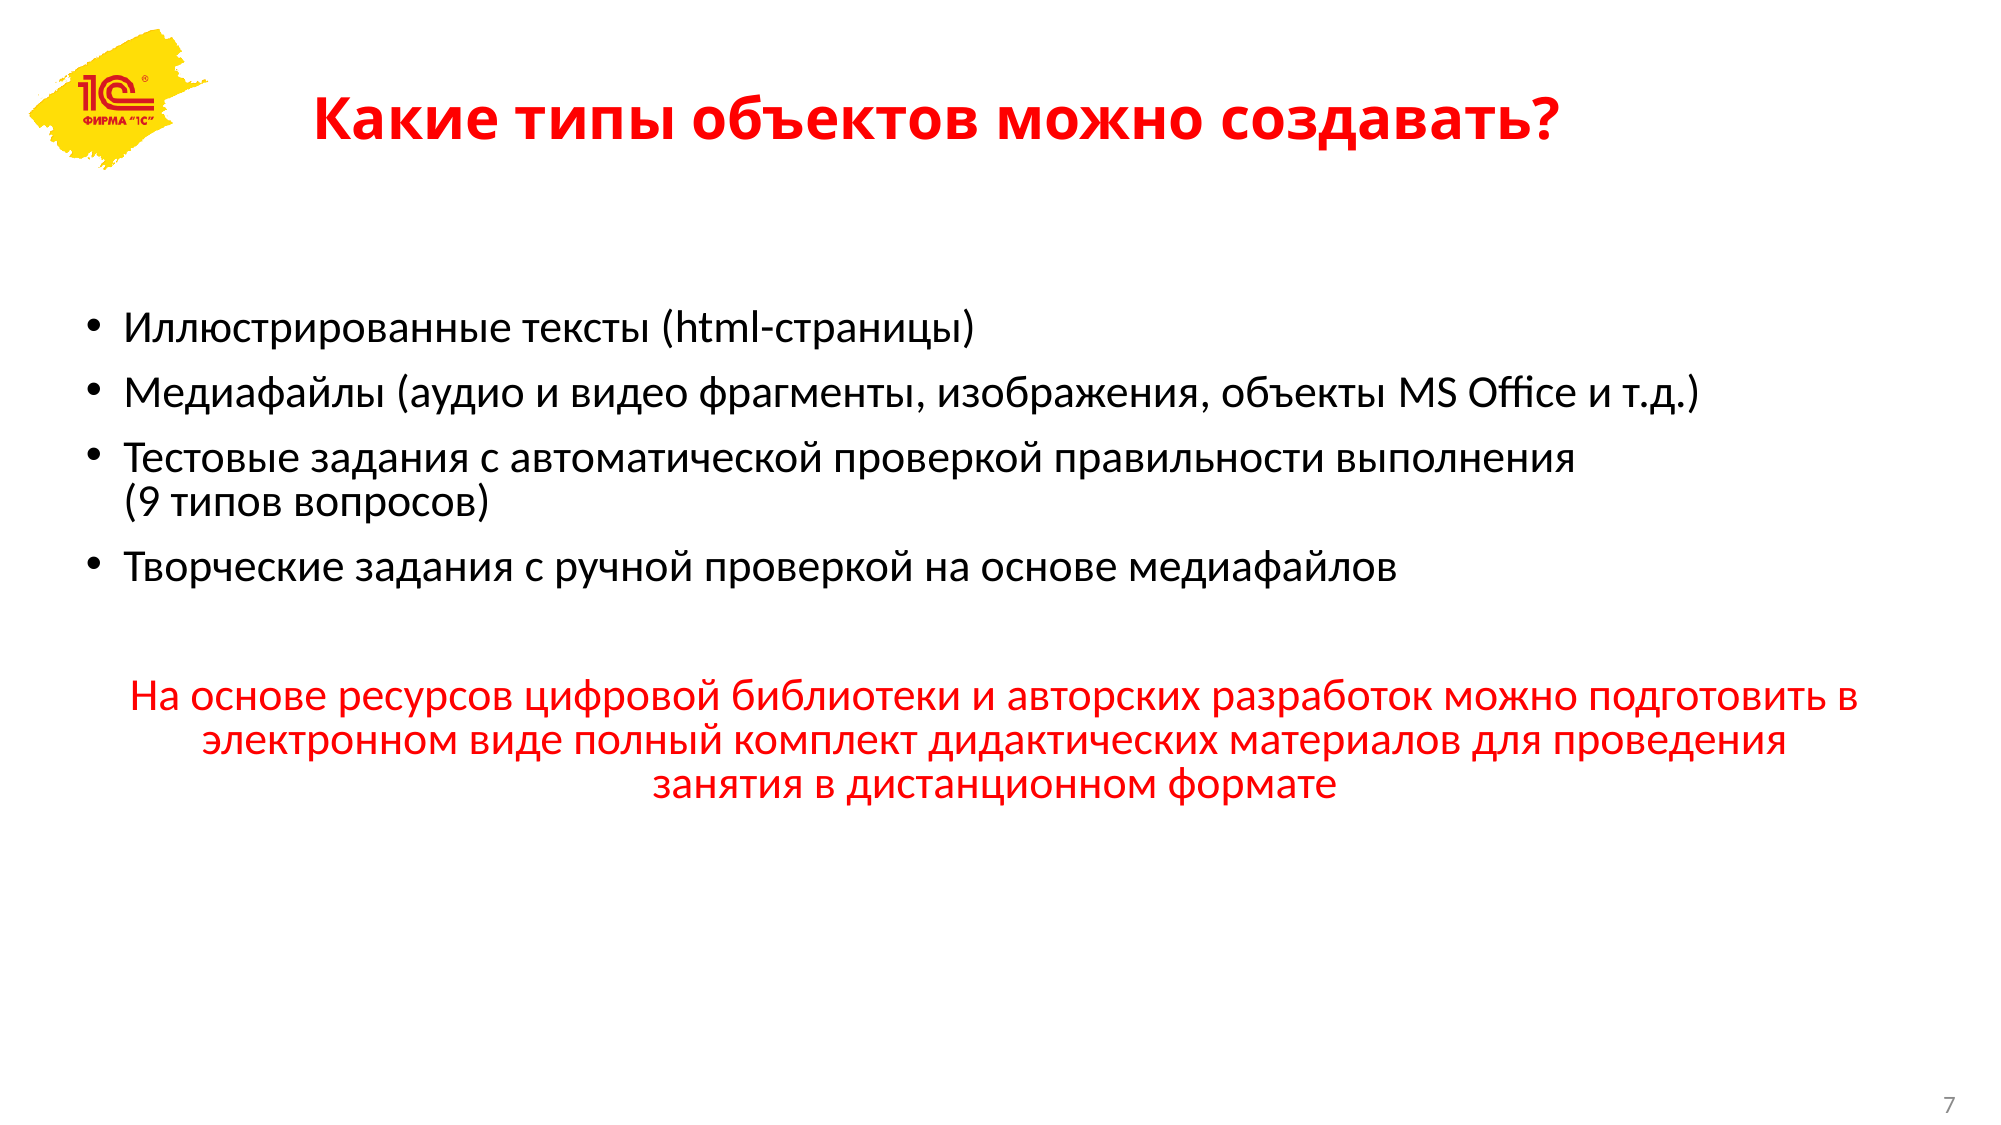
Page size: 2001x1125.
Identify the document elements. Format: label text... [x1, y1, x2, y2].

slide_number 7 [1803, 1082, 1971, 1125]
title Какие типы объектов можно создавать? [297, 31, 1826, 210]
picture [23, 24, 212, 173]
list Иллюстрированные тексты (html-страницы) Медиафайлы (аудио и видео фрагменты, изображения, объекты MS Office и т.д.) Тестовые задания с автоматической проверкой правильности выполнения (9 типов вопросов) Творческие задания с ручной проверкой на основе медиафайлов На основе ресурсов цифровой библиотеки и авторских разработок можно подготовить в электронном виде полный комплект дидактических материалов для проведения занятия в дистанционном формате [70, 243, 1882, 976]
